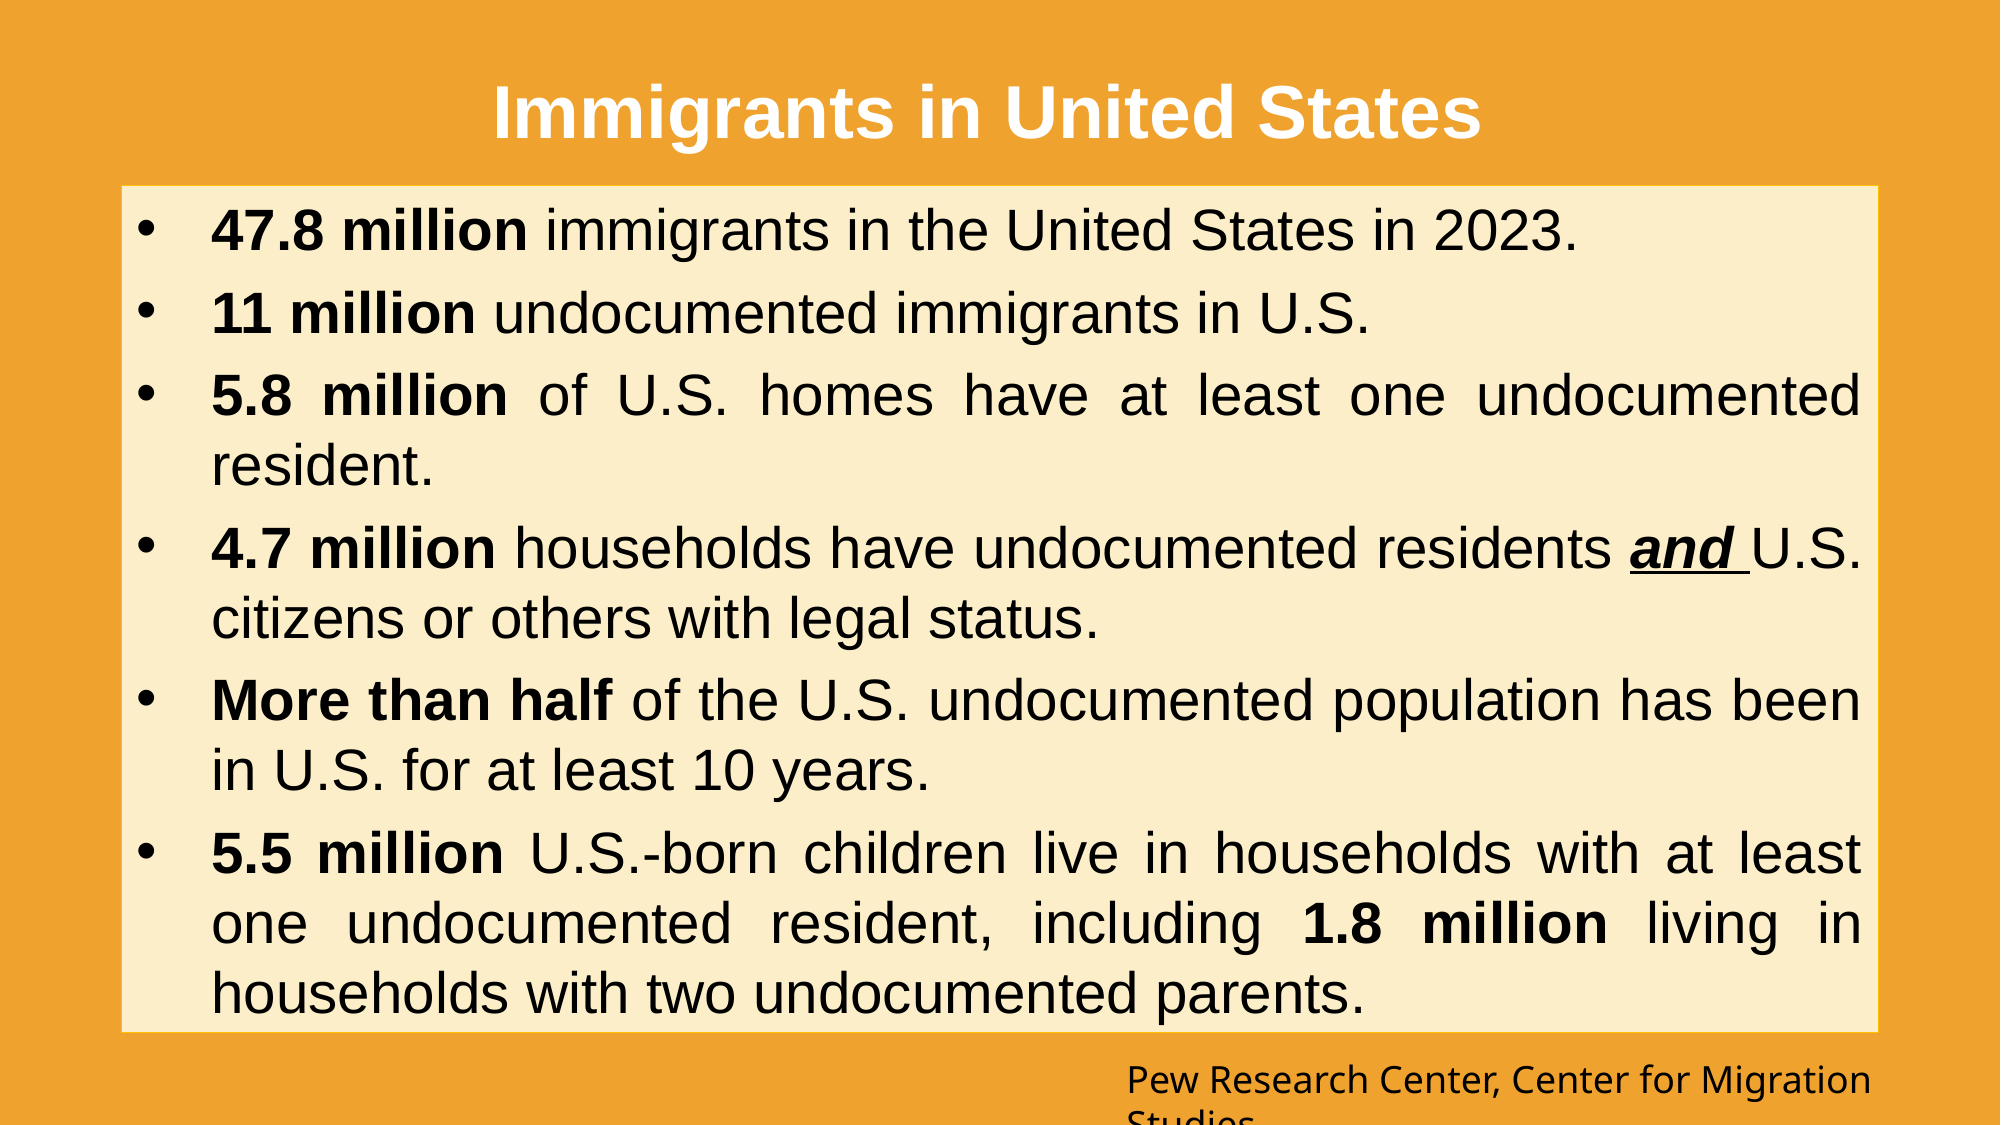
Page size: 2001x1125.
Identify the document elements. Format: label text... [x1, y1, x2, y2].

text_box 47.8 million immigrants in the United States in 2023. 11 million undocumented immigrants in U.S. 5.8 million of U.S. homes have at least one undocumented resident. 4.7 million households have undocumented residents and U.S. citizens or others with legal status. More than half of the U.S. undocumented population has been in U.S. for at least 10 years. 5.5 million U.S.-born children live in households with at least one undocumented resident, including 1.8 million living in households with two undocumented parents. [121, 185, 1879, 1033]
text_box Pew Research Center, Center for Migration Studies [1111, 1049, 1934, 1125]
text_box Immigrants in United States [477, 56, 1523, 162]
